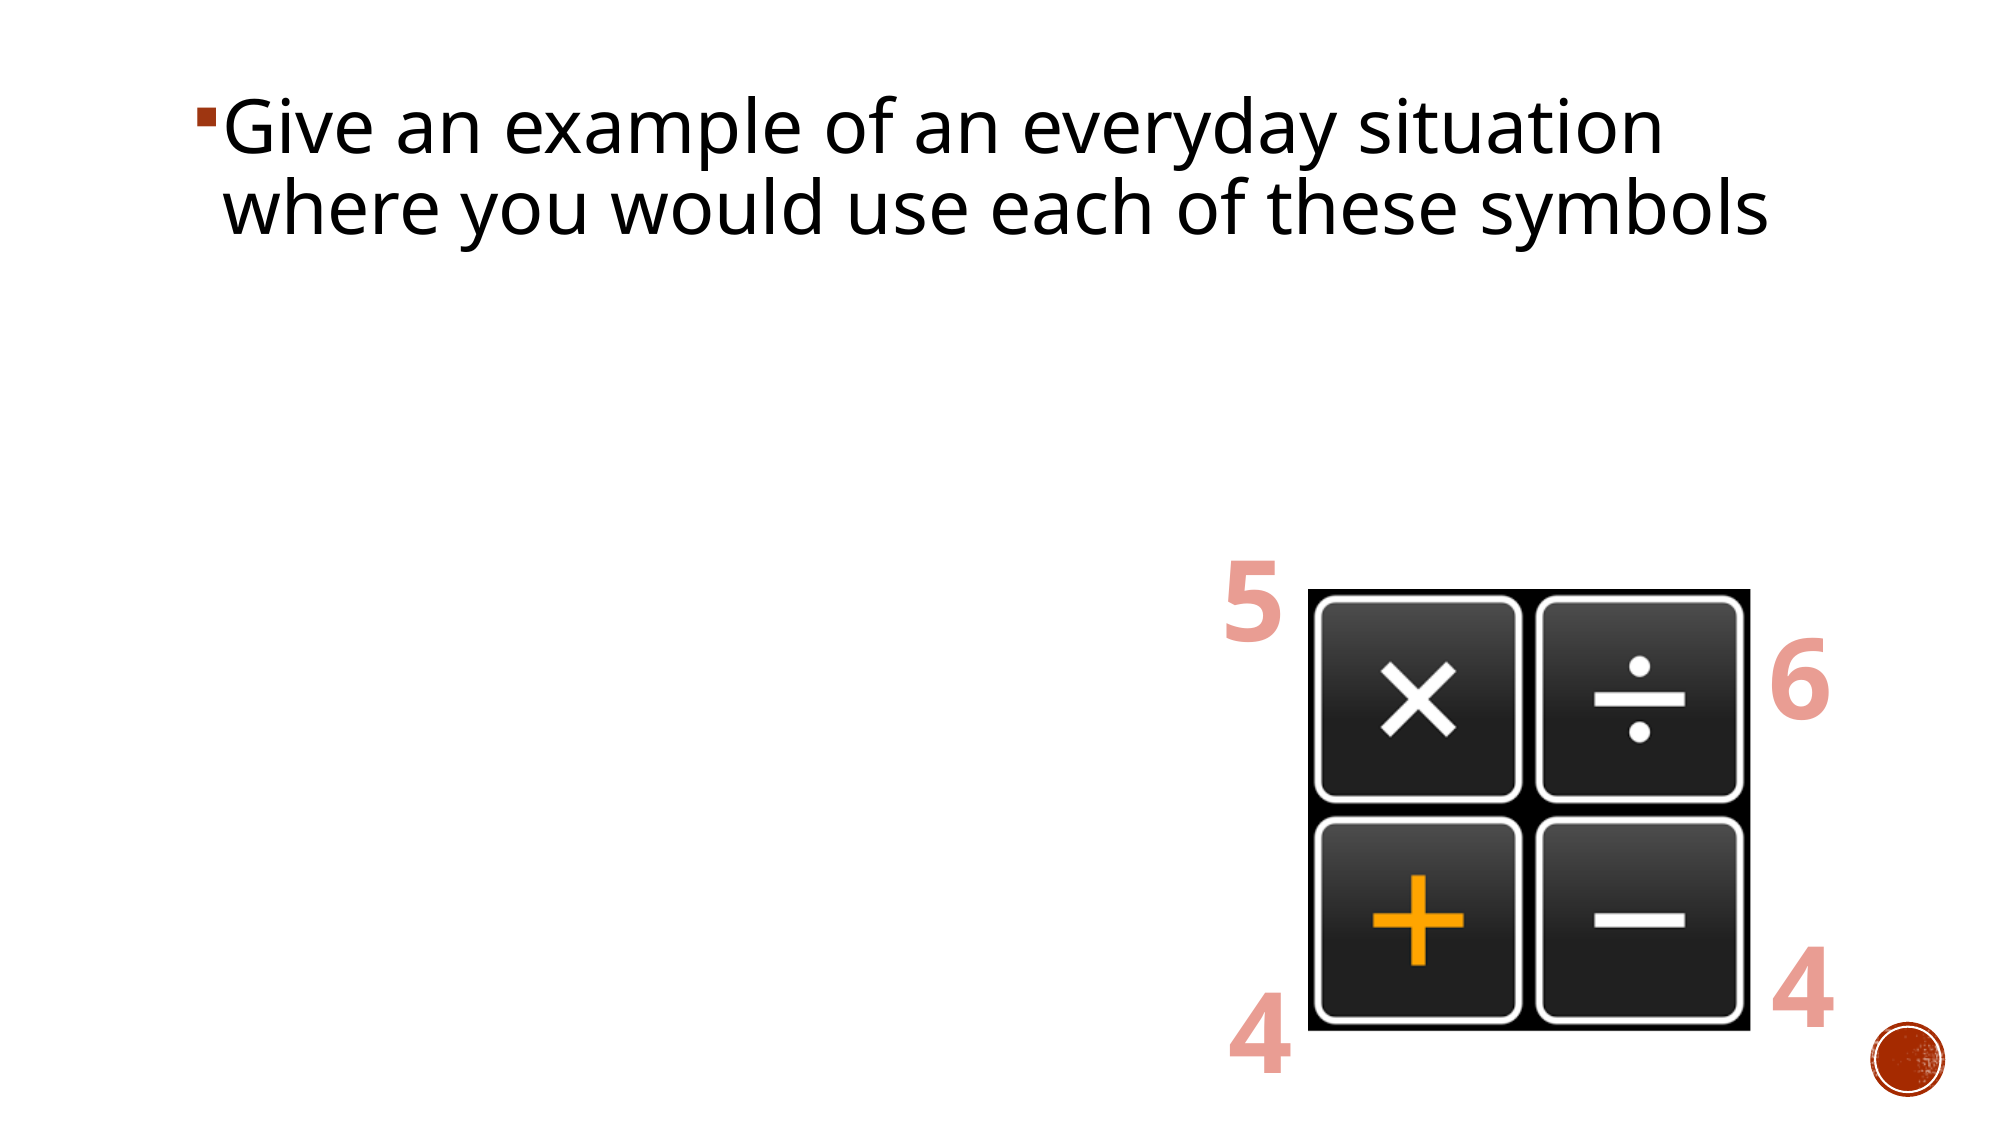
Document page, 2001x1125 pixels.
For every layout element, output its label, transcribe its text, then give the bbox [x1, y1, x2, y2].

text_box 4 [1756, 907, 1851, 1058]
text_box 4 [1213, 953, 1308, 1104]
text_box 5 [1206, 521, 1301, 672]
picture [1308, 589, 1755, 1037]
text_box 6 [1755, 599, 1848, 750]
list Give an example of an everyday situation where you would use each of these symbols [177, 81, 1828, 747]
